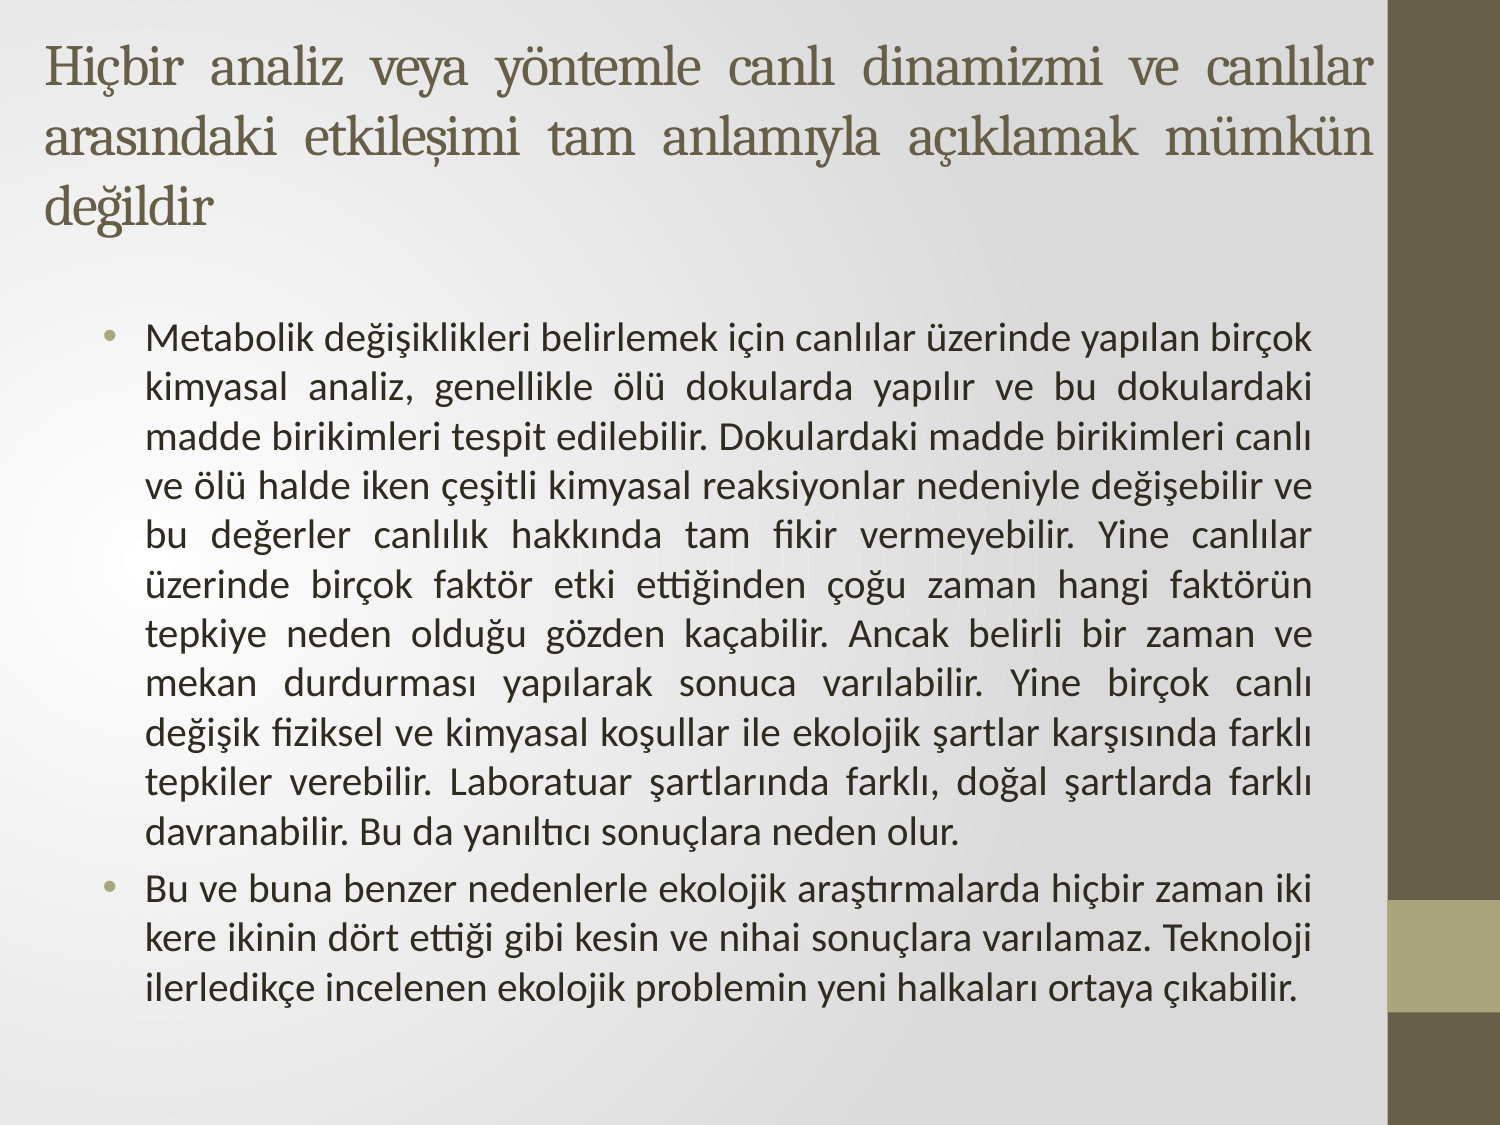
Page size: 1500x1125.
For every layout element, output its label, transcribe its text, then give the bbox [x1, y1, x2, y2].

title Hiçbir analiz veya yöntemle canlı dinamizmi ve canlılar arasındaki etkileşimi tam anlamıyla açıklamak mümkün değildir [29, 78, 1388, 266]
list Metabolik değişiklikleri belirlemek için canlılar üzerinde yapılan birçok kimyasal analiz, genellikle ölü dokularda yapılır ve bu dokulardaki madde birikimleri tespit edilebilir. Dokulardaki madde birikimleri canlı ve ölü halde iken çeşitli kimyasal reaksiyonlar nedeniyle değişebilir ve bu değerler canlılık hakkında tam fikir vermeyebilir. Yine canlılar üzerinde birçok faktör etki ettiğinden çoğu zaman hangi faktörün tepkiye neden olduğu gözden kaçabilir. Ancak belirli bir zaman ve mekan durdurması yapılarak sonuca varılabilir. Yine birçok canlı değişik fiziksel ve kimyasal koşullar ile ekolojik şartlar karşısında farklı tepkiler verebilir. Laboratuar şartlarında farklı, doğal şartlarda farklı davranabilir. Bu da yanıltıcı sonuçlara neden olur. Bu ve buna benzer nedenlerle ekolojik araştırmalarda hiçbir zaman iki kere ikinin dört ettiği gibi kesin ve nihai sonuçlara varılamaz. Teknoloji ilerledikçe incelenen ekolojik problemin yeni halkaları ortaya çıkabilir. [75, 302, 1329, 1118]
